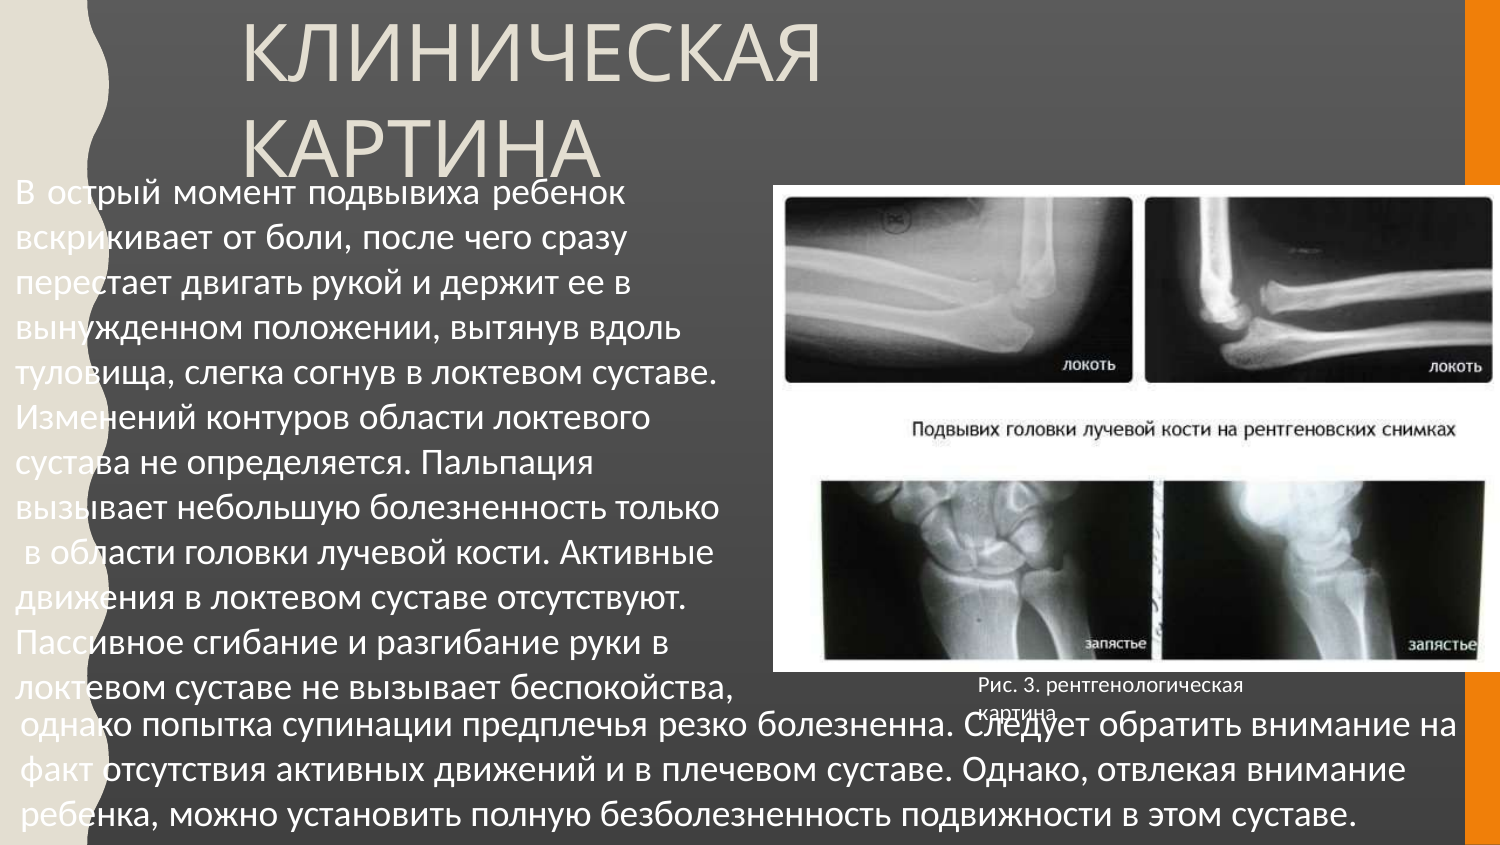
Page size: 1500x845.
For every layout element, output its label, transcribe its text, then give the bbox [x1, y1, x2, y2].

text_box локтевом суставе не вызывает беспокойства, [12, 660, 741, 708]
text_box Рис. 3. рентгенологическая картина [975, 688, 1328, 725]
text_box В острый момент подвывиха ребенок вскрикивает от боли, после чего сразу перестает двигать рукой и держит ее в вынужденном положении, вытянув вдоль туловища, слегка согнув в локтевом суставе. Изменений контуров области локтевого сустава не определяется. Пальпация вызывает небольшую болезненность только в области головки лучевой кости. Активные движения в локтевом суставе отсутствуют. Пассивное сгибание и разгибание руки в [12, 165, 729, 660]
title Клиническая картина [237, 0, 1169, 194]
text_box однако попытка супинации предплечья резко болезненна. Следует обратить внимание на факт отсутствия активных движений и в плечевом суставе. Однако, отвлекая внимание ребенка, можно установить полную безболезненность подвижности в этом суставе. [17, 696, 1469, 834]
picture [772, 184, 1500, 673]
